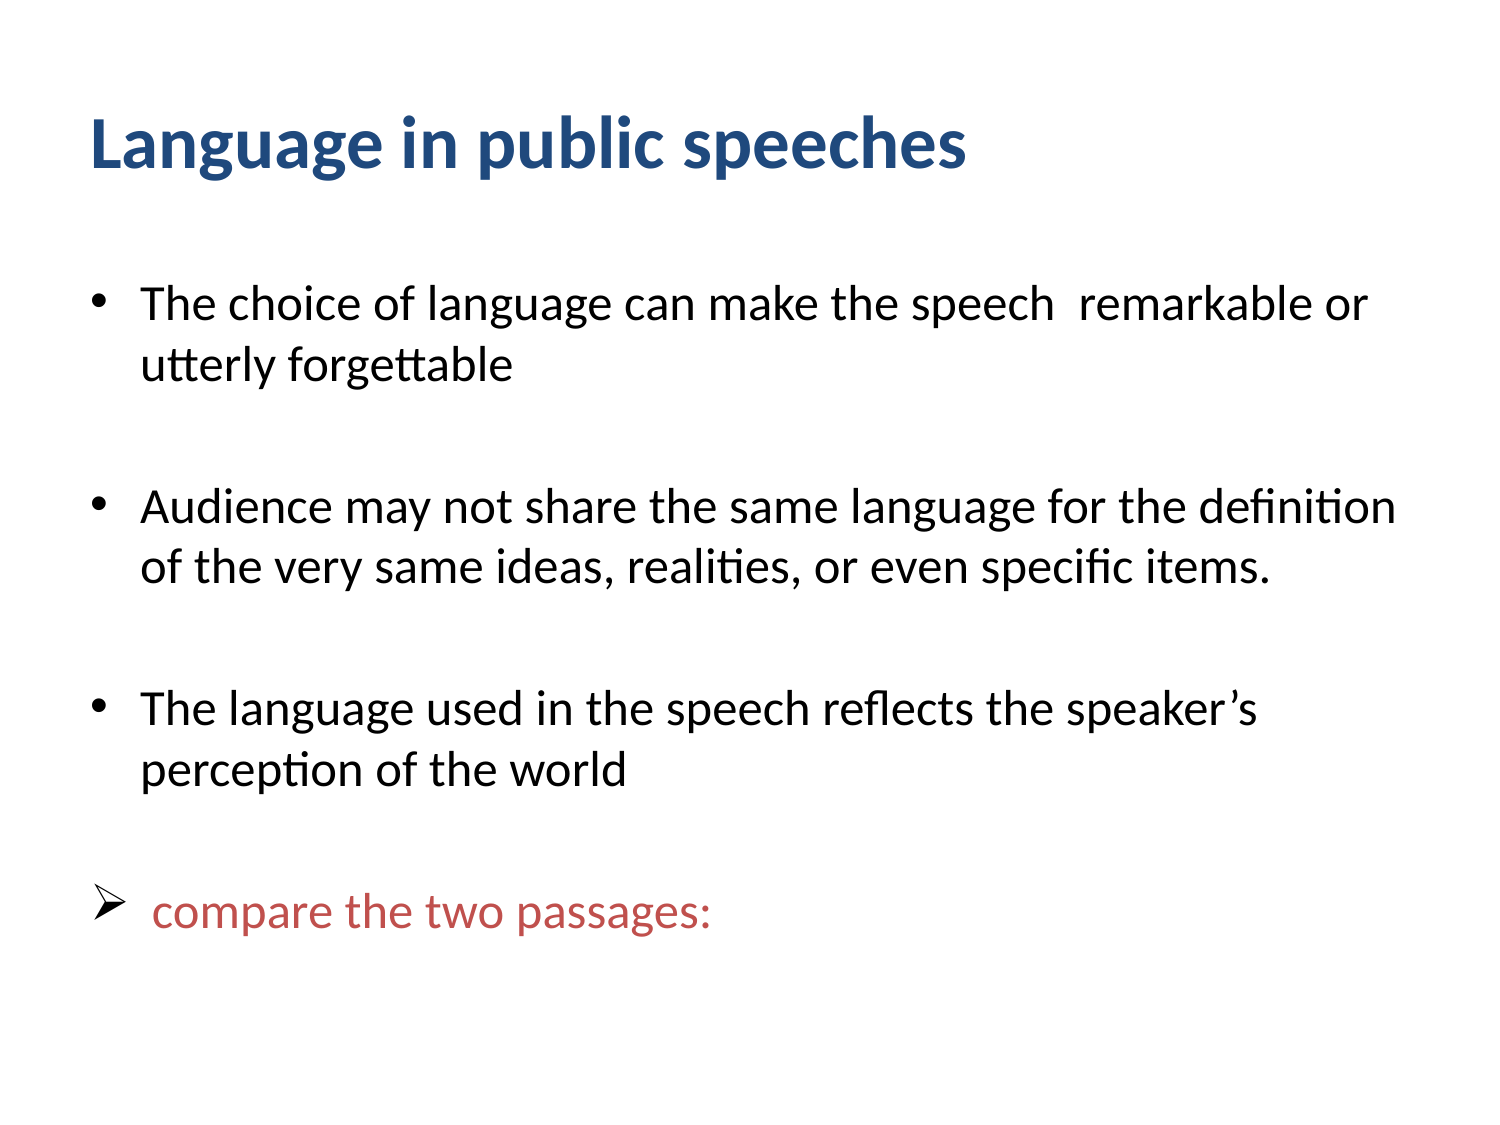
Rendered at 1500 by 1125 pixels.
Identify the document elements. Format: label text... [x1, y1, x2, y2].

list The choice of language can make the speech remarkable or utterly forgettable Audience may not share the same language for the definition of the very same ideas, realities, or even specific items. The language used in the speech reflects the speaker’s perception of the world compare the two passages: [75, 262, 1425, 1005]
title Language in public speeches [75, 45, 1425, 233]
